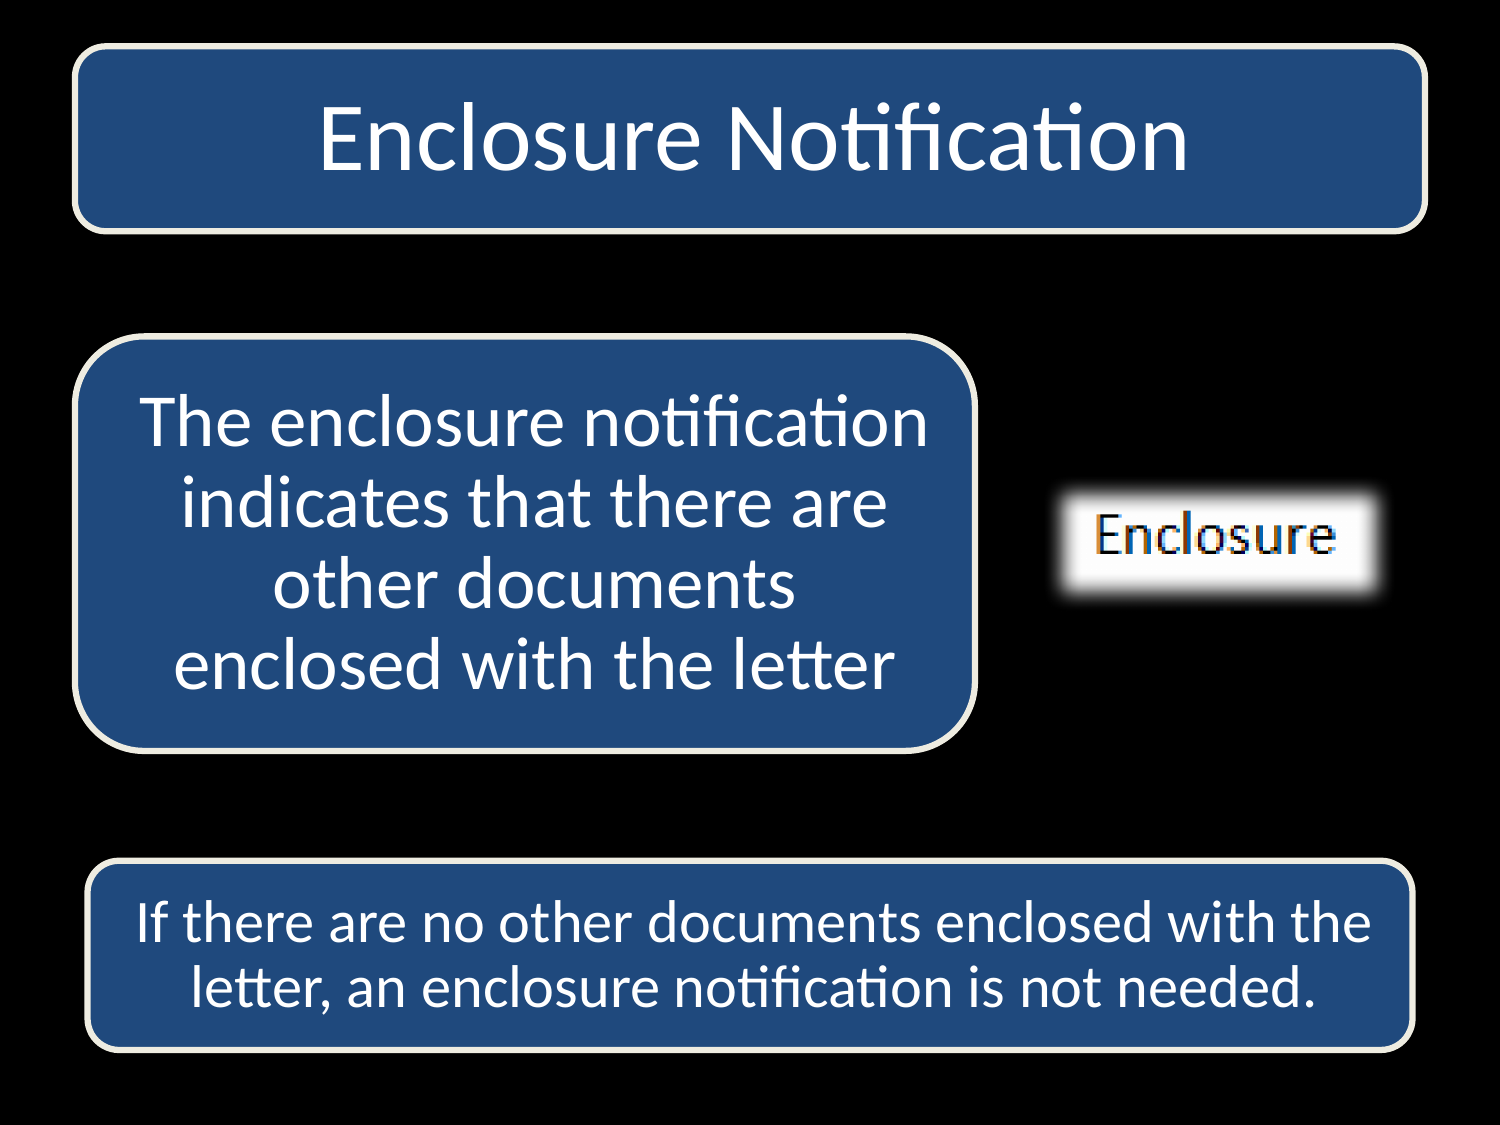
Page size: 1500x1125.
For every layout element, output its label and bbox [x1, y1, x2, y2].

text_box [87, 837, 1413, 1051]
picture [1041, 474, 1397, 612]
text_box [74, 44, 1426, 233]
list [74, 287, 976, 801]
